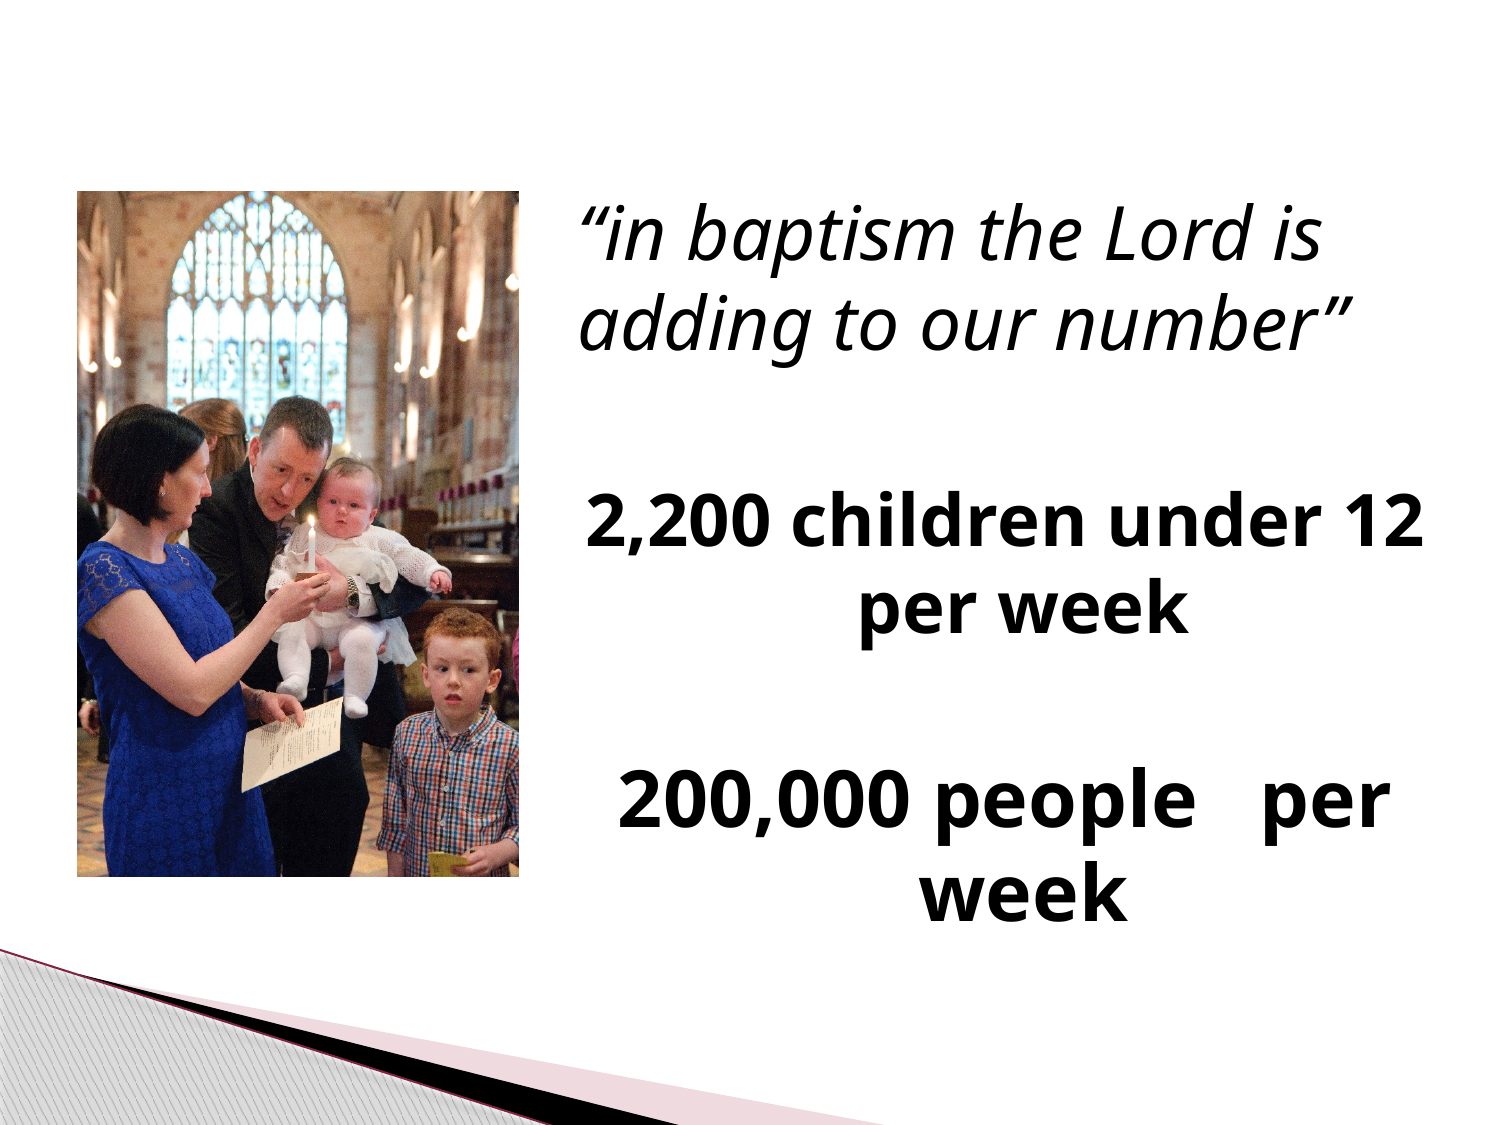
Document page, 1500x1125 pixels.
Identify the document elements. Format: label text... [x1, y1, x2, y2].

list 2,200 children under 12 per week 200,000 people per week [518, 373, 1477, 950]
picture [77, 191, 519, 877]
text_box “in baptism the Lord is adding to our number” [563, 178, 1443, 373]
